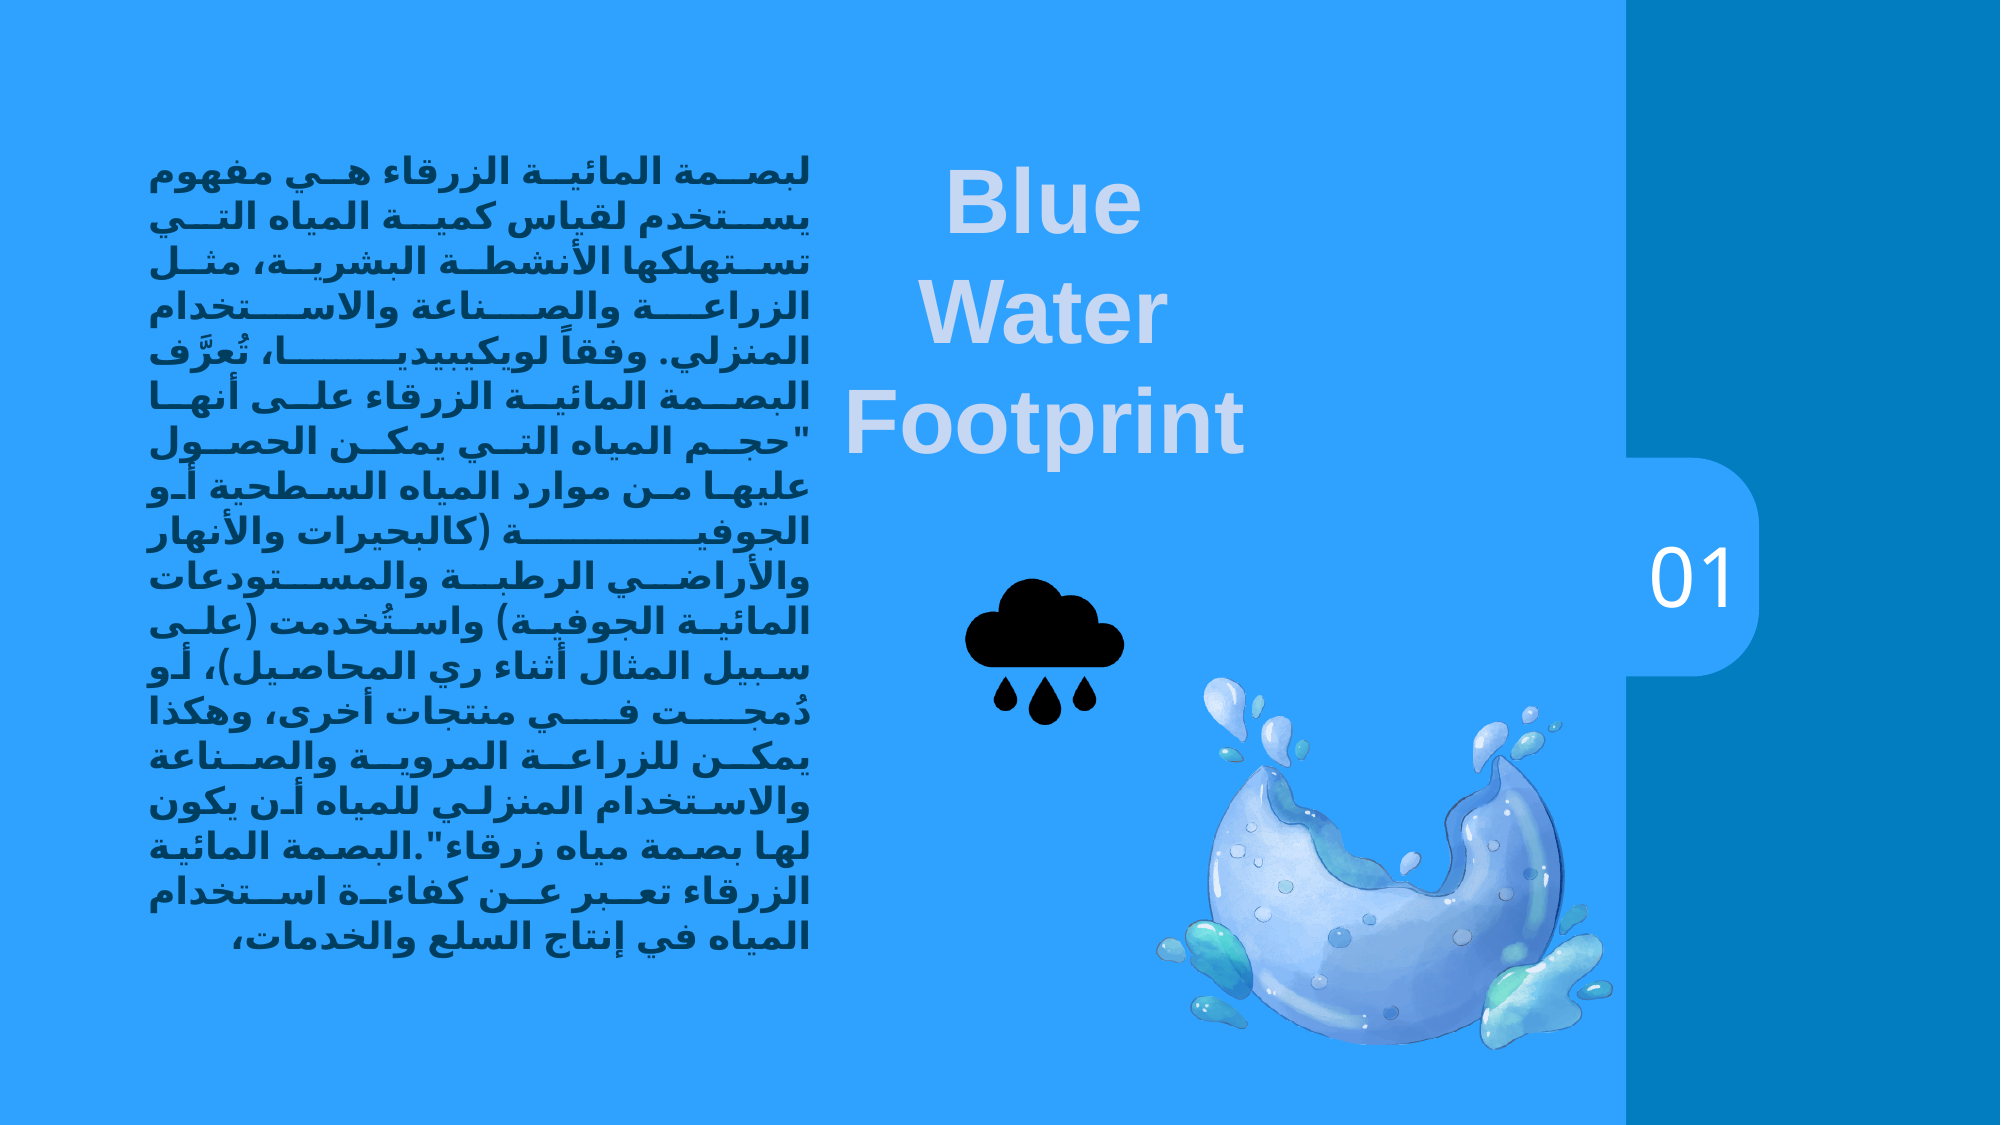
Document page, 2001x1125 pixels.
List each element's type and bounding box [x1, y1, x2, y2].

picture [1148, 663, 1621, 1093]
text_box [0, 0, 1760, 1125]
